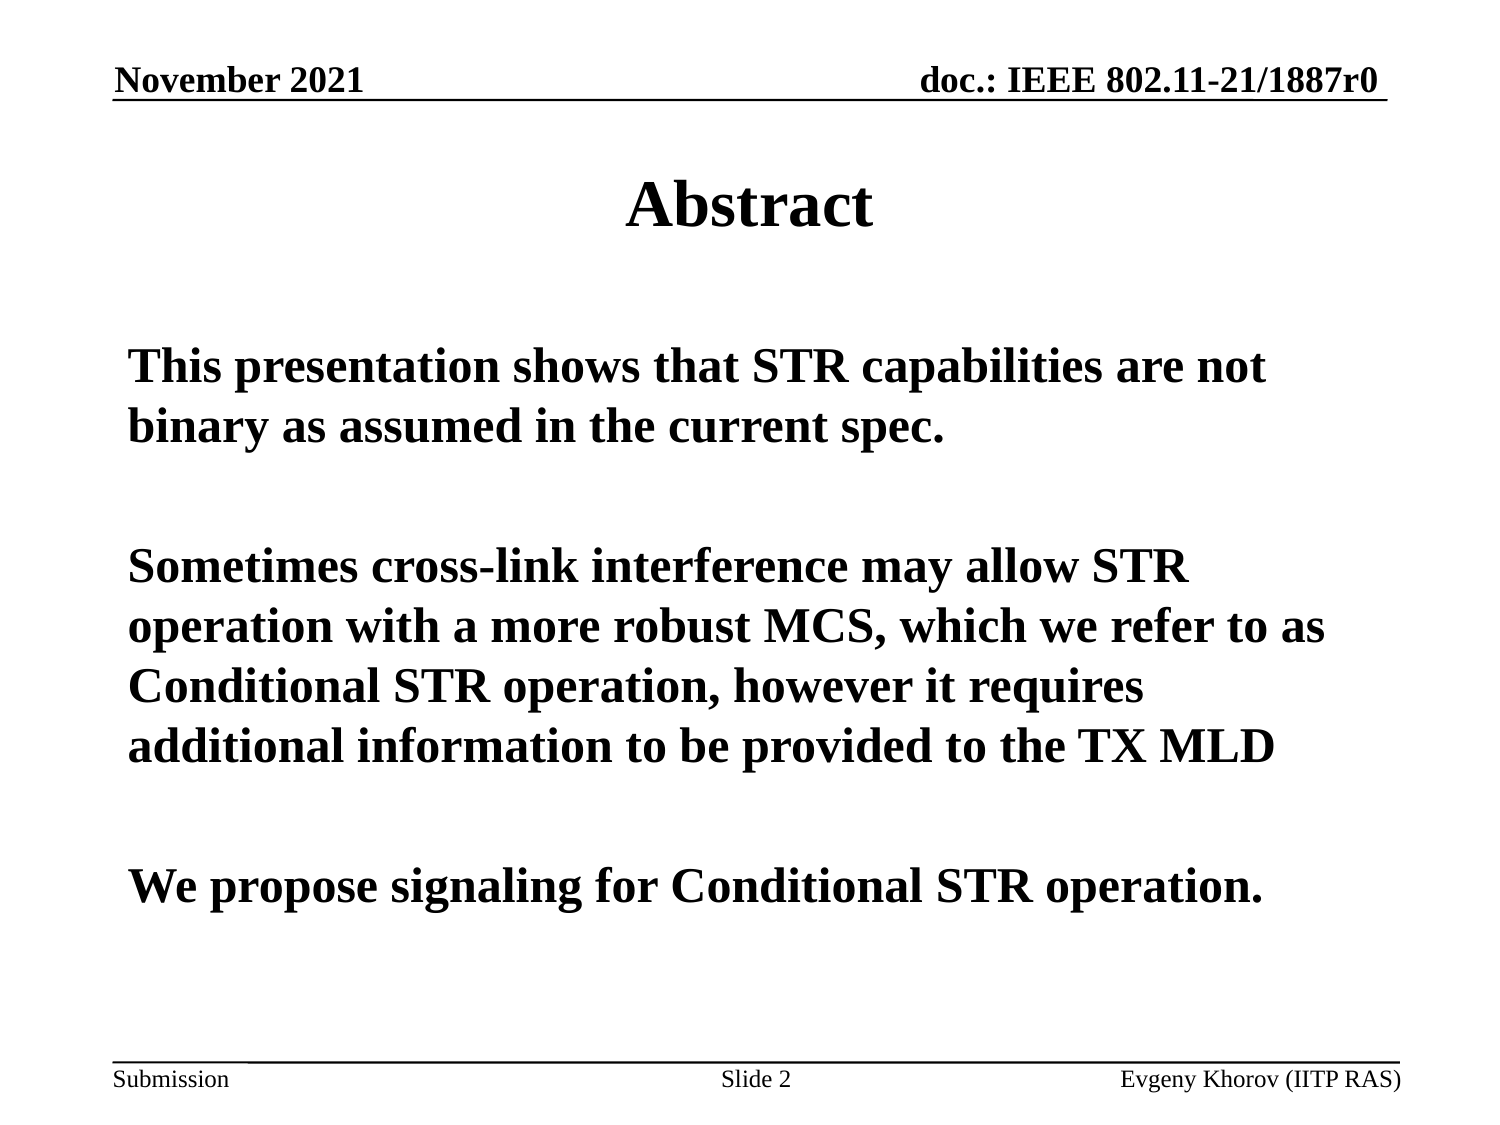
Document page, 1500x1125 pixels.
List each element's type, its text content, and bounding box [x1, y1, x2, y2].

title Abstract [112, 112, 1388, 288]
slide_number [114, 54, 368, 101]
slide_number Slide 2 [712, 1061, 800, 1093]
list This presentation shows that STR capabilities are not binary as assumed in the current spec. Sometimes cross-link interference may allow STR operation with a more robust MCS, which we refer to as Conditional STR operation, however it requires additional information to be provided to the TX MLD We propose signaling for Conditional STR operation. [112, 324, 1388, 1001]
footer Evgeny Khorov (IITP RAS) [949, 1061, 1402, 1093]
